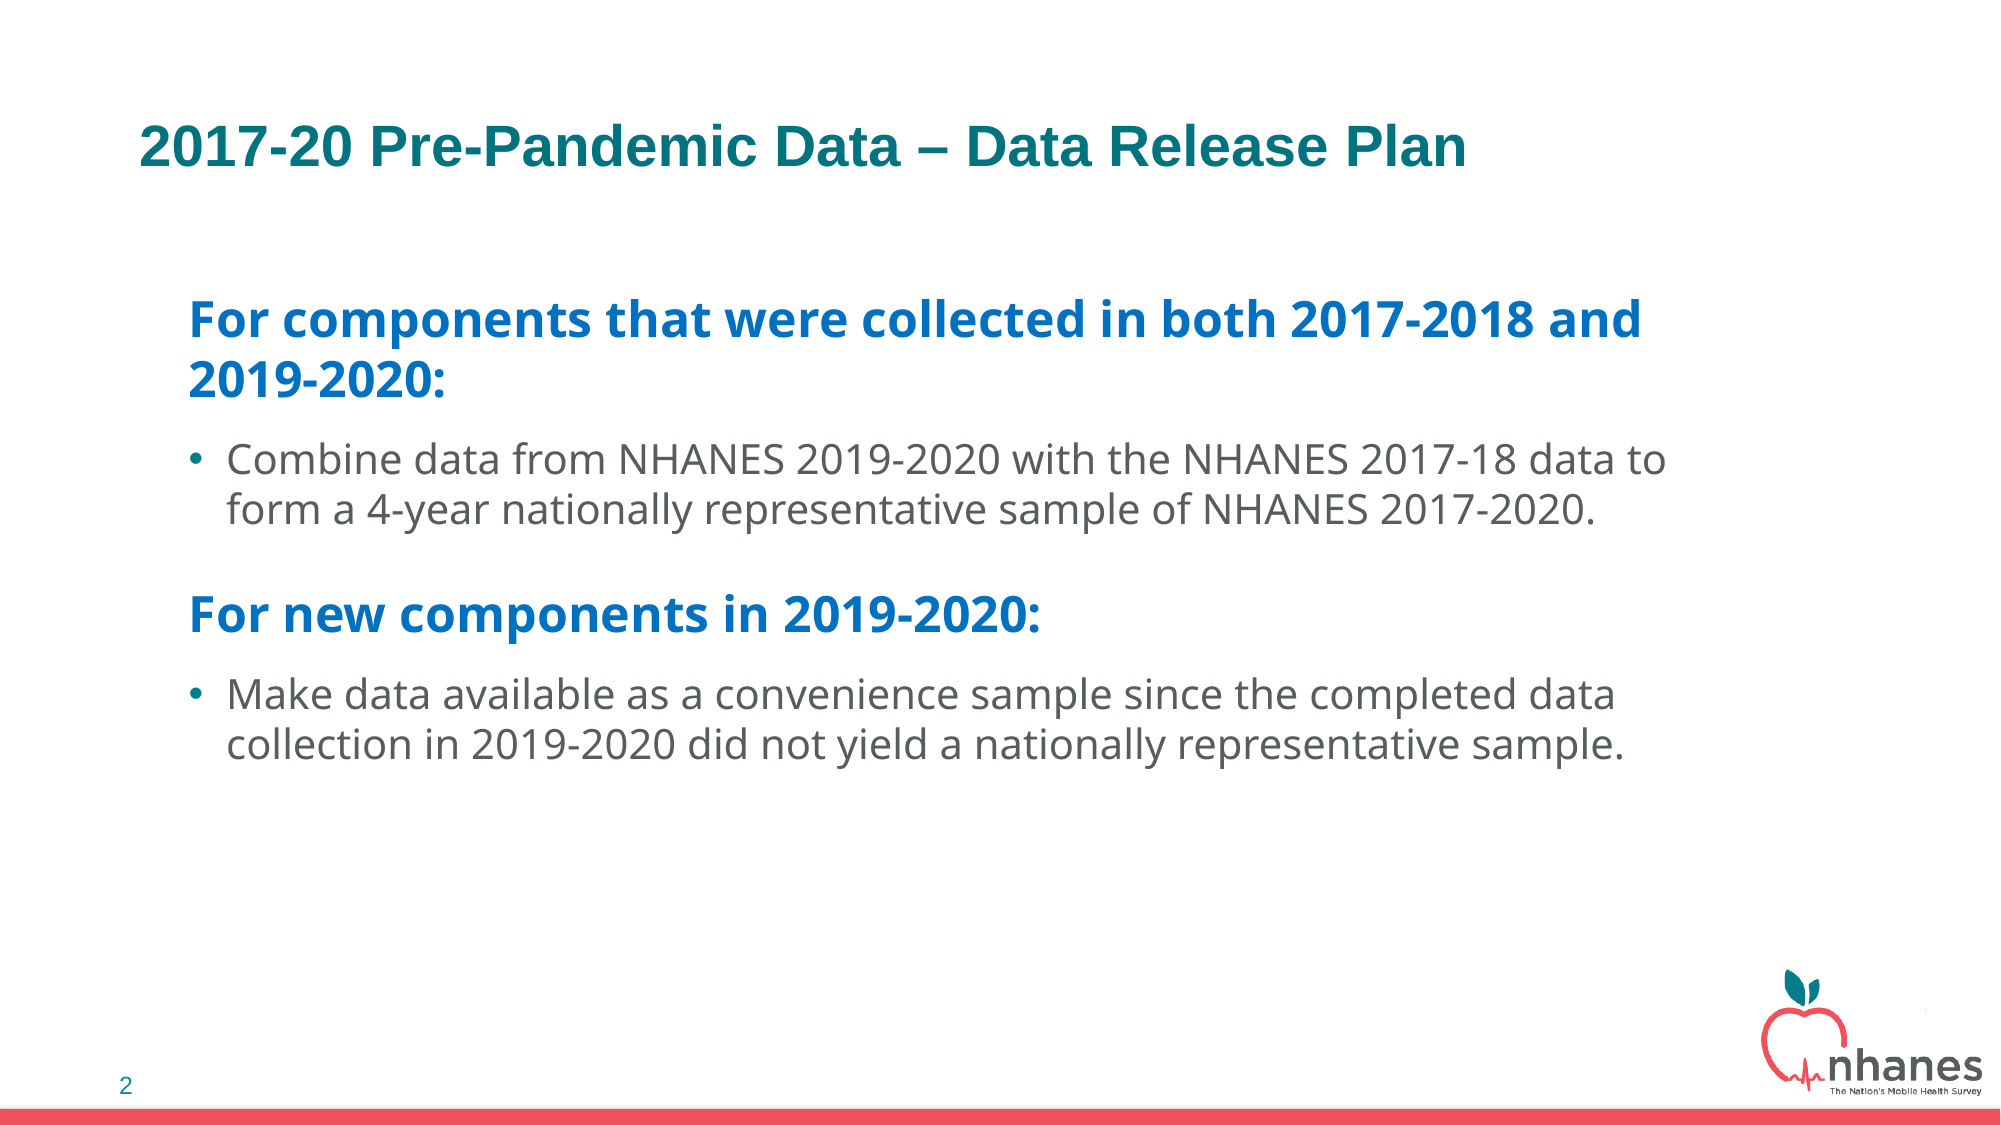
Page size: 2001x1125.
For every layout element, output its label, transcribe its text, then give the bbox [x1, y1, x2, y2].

title 2017-20 Pre-Pandemic Data – Data Release Plan [124, 88, 1850, 199]
list For components that were collected in both 2017-2018 and 2019-2020: Combine data from NHANES 2019-2020 with the NHANES 2017-18 data to form a 4-year nationally representative sample of NHANES 2017-2020. For new components in 2019-2020: Make data available as a convenience sample since the completed data collection in 2019-2020 did not yield a nationally representative sample. [173, 280, 1754, 1073]
picture [1761, 969, 1982, 1097]
slide_number 1 [47, 1037, 206, 1107]
